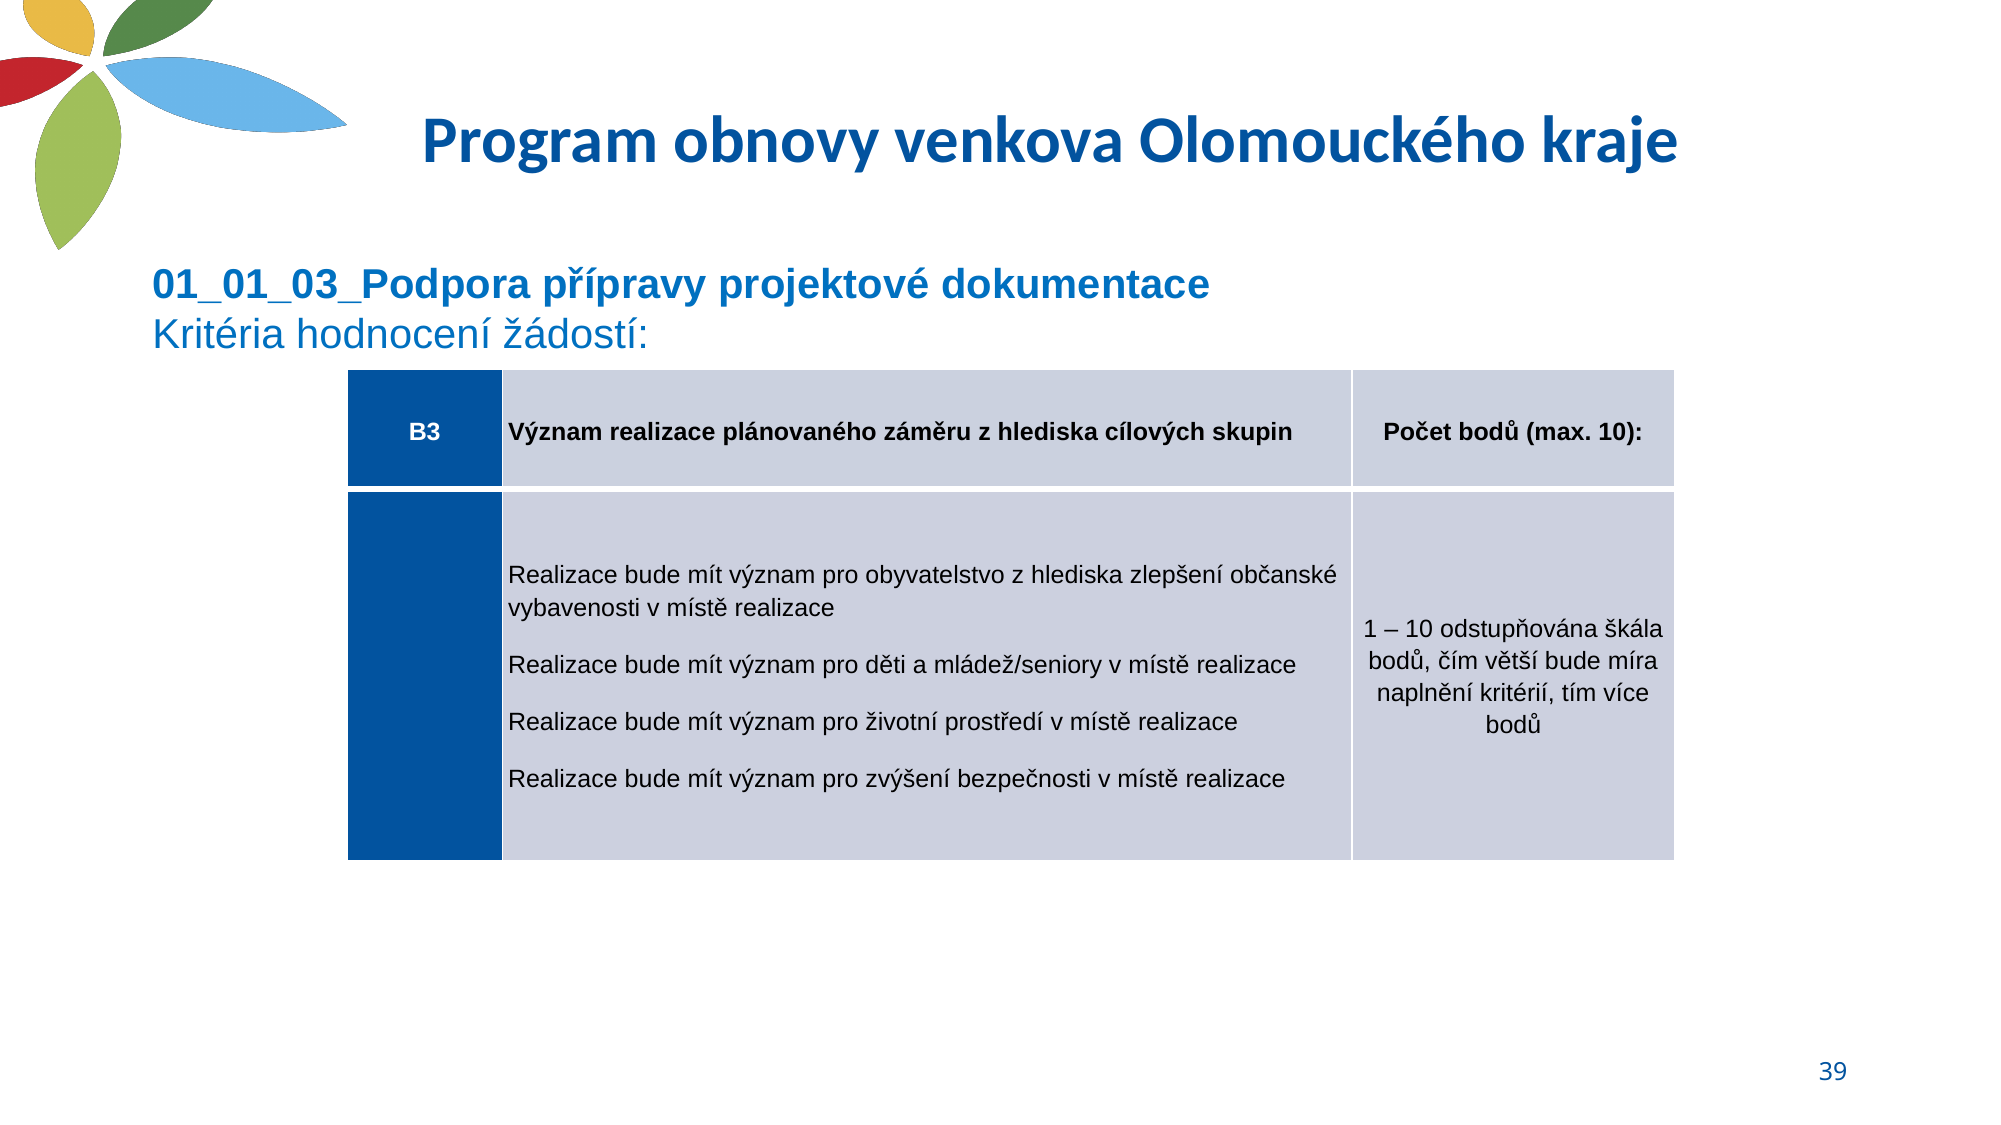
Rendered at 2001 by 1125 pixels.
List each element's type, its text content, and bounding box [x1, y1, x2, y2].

table_cell 1 – 10 odstupňována škála bodů, čím větší bude míra naplnění kritérií, tím více bodů [1353, 492, 1674, 860]
title Program obnovy venkova Olomouckého kraje [347, 97, 1932, 214]
table_header Počet bodů (max. 10): [1353, 370, 1674, 486]
slide_number 39 [1412, 1042, 1863, 1103]
table_header Význam realizace plánovaného záměru z hlediska cílových skupin [503, 370, 1351, 486]
table_cell [348, 492, 502, 860]
list 01_01_03_Podpora přípravy projektové dokumentace Kritéria hodnocení žádostí: [137, 249, 1863, 1079]
table_header B3 [348, 370, 502, 486]
picture [0, 0, 347, 250]
table_cell Realizace bude mít význam pro obyvatelstvo z hlediska zlepšení občanské vybavenosti v místě realizace Realizace bude mít význam pro děti a mládež/seniory v místě realizace Realizace bude mít význam pro životní prostředí v místě realizace Realizace bude mít význam pro zvýšení bezpečnosti v místě realizace [503, 492, 1351, 860]
